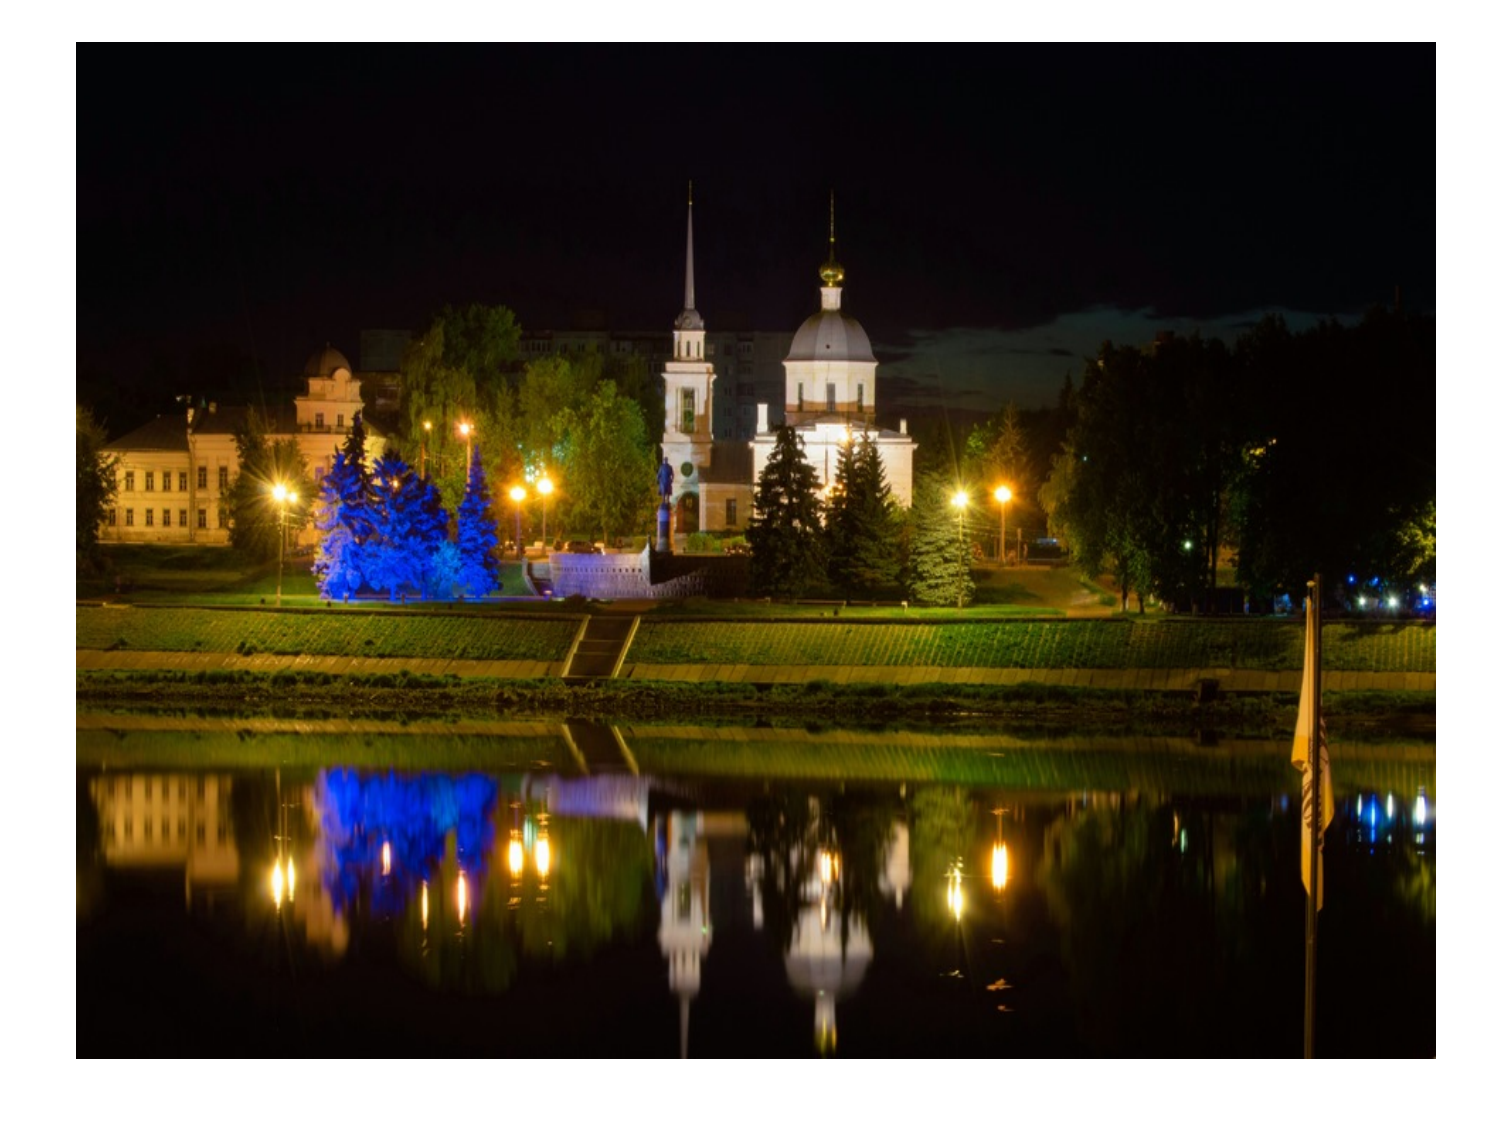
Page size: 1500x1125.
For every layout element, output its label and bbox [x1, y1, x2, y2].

list [76, 42, 1436, 1059]
